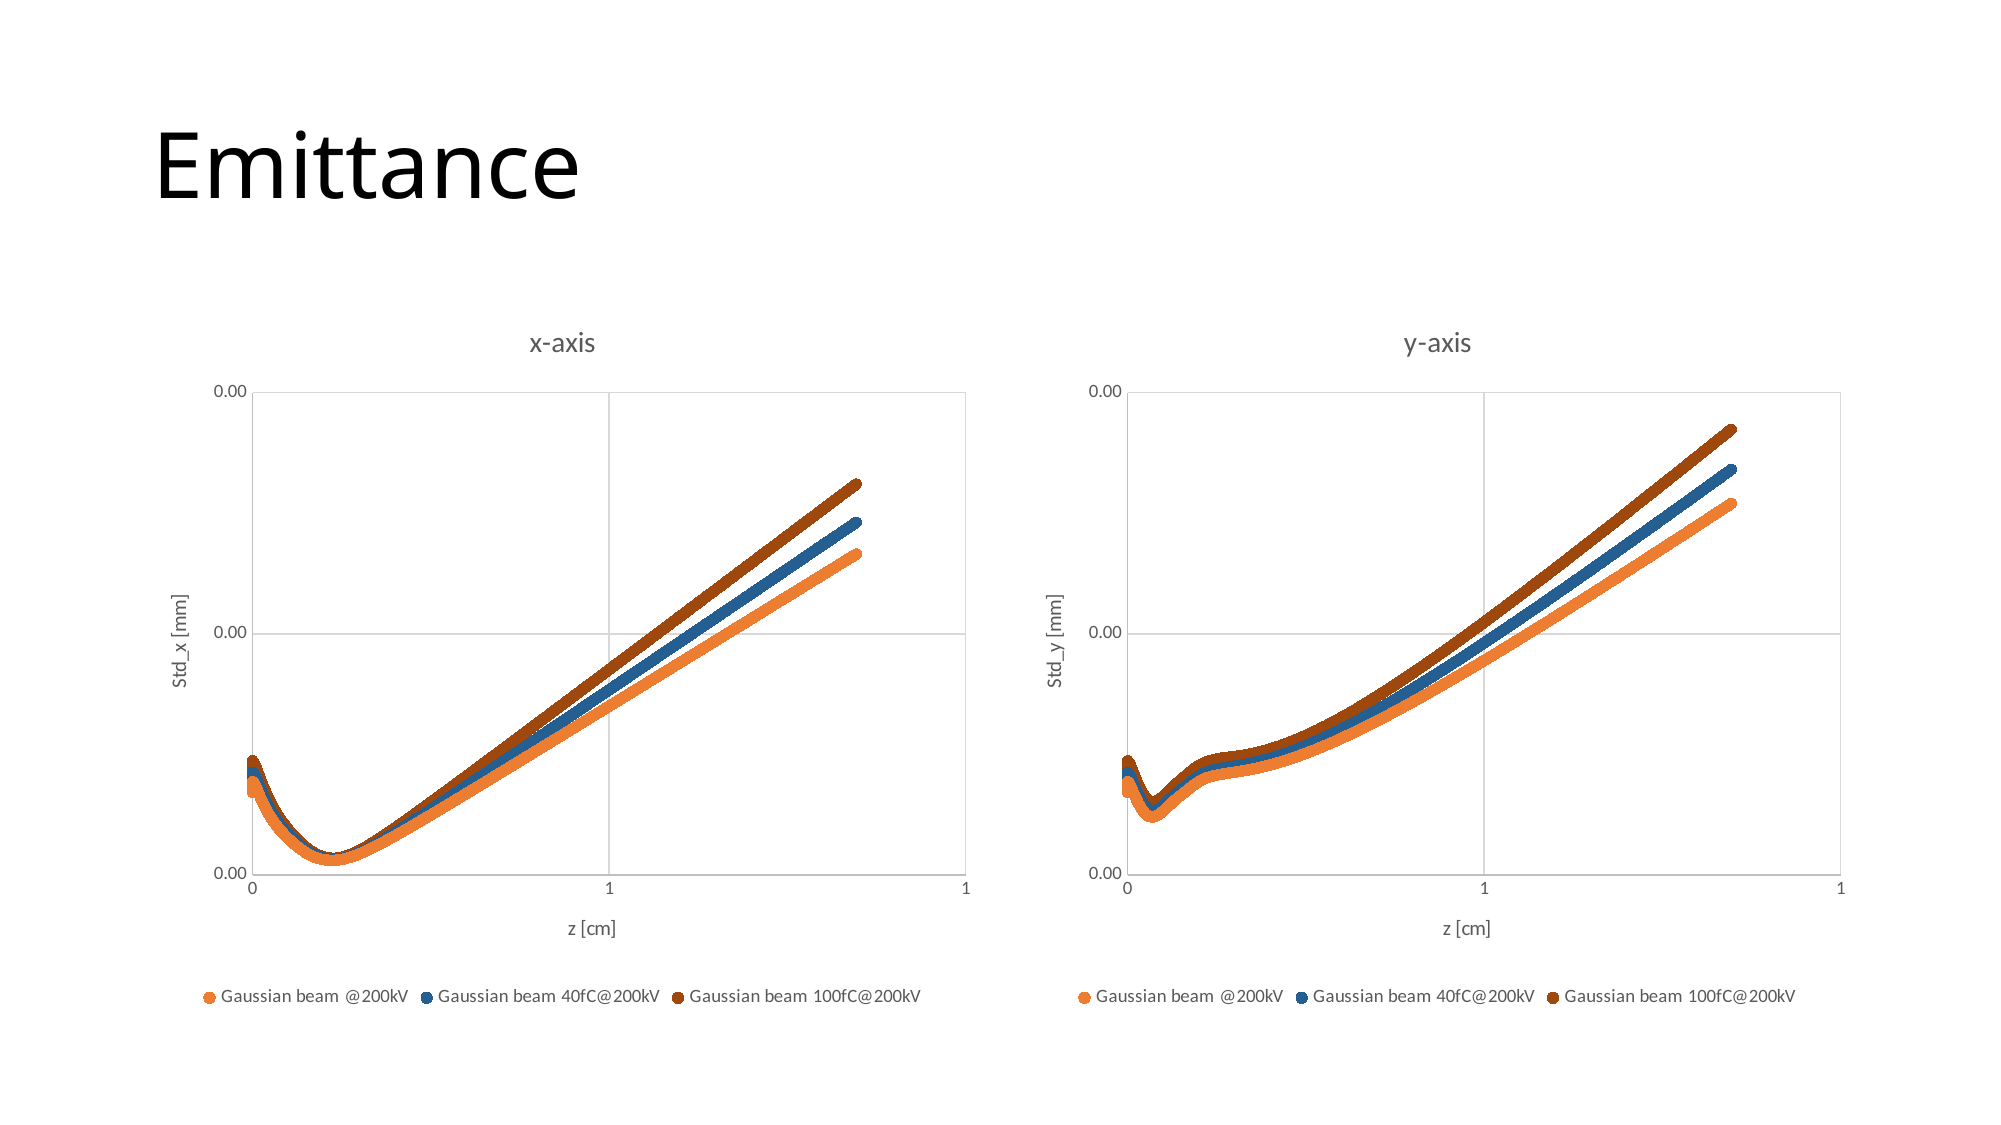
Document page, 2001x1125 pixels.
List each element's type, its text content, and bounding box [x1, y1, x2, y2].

title Emittance [137, 59, 1863, 278]
chart [137, 299, 988, 1014]
chart [1012, 299, 1863, 1014]
